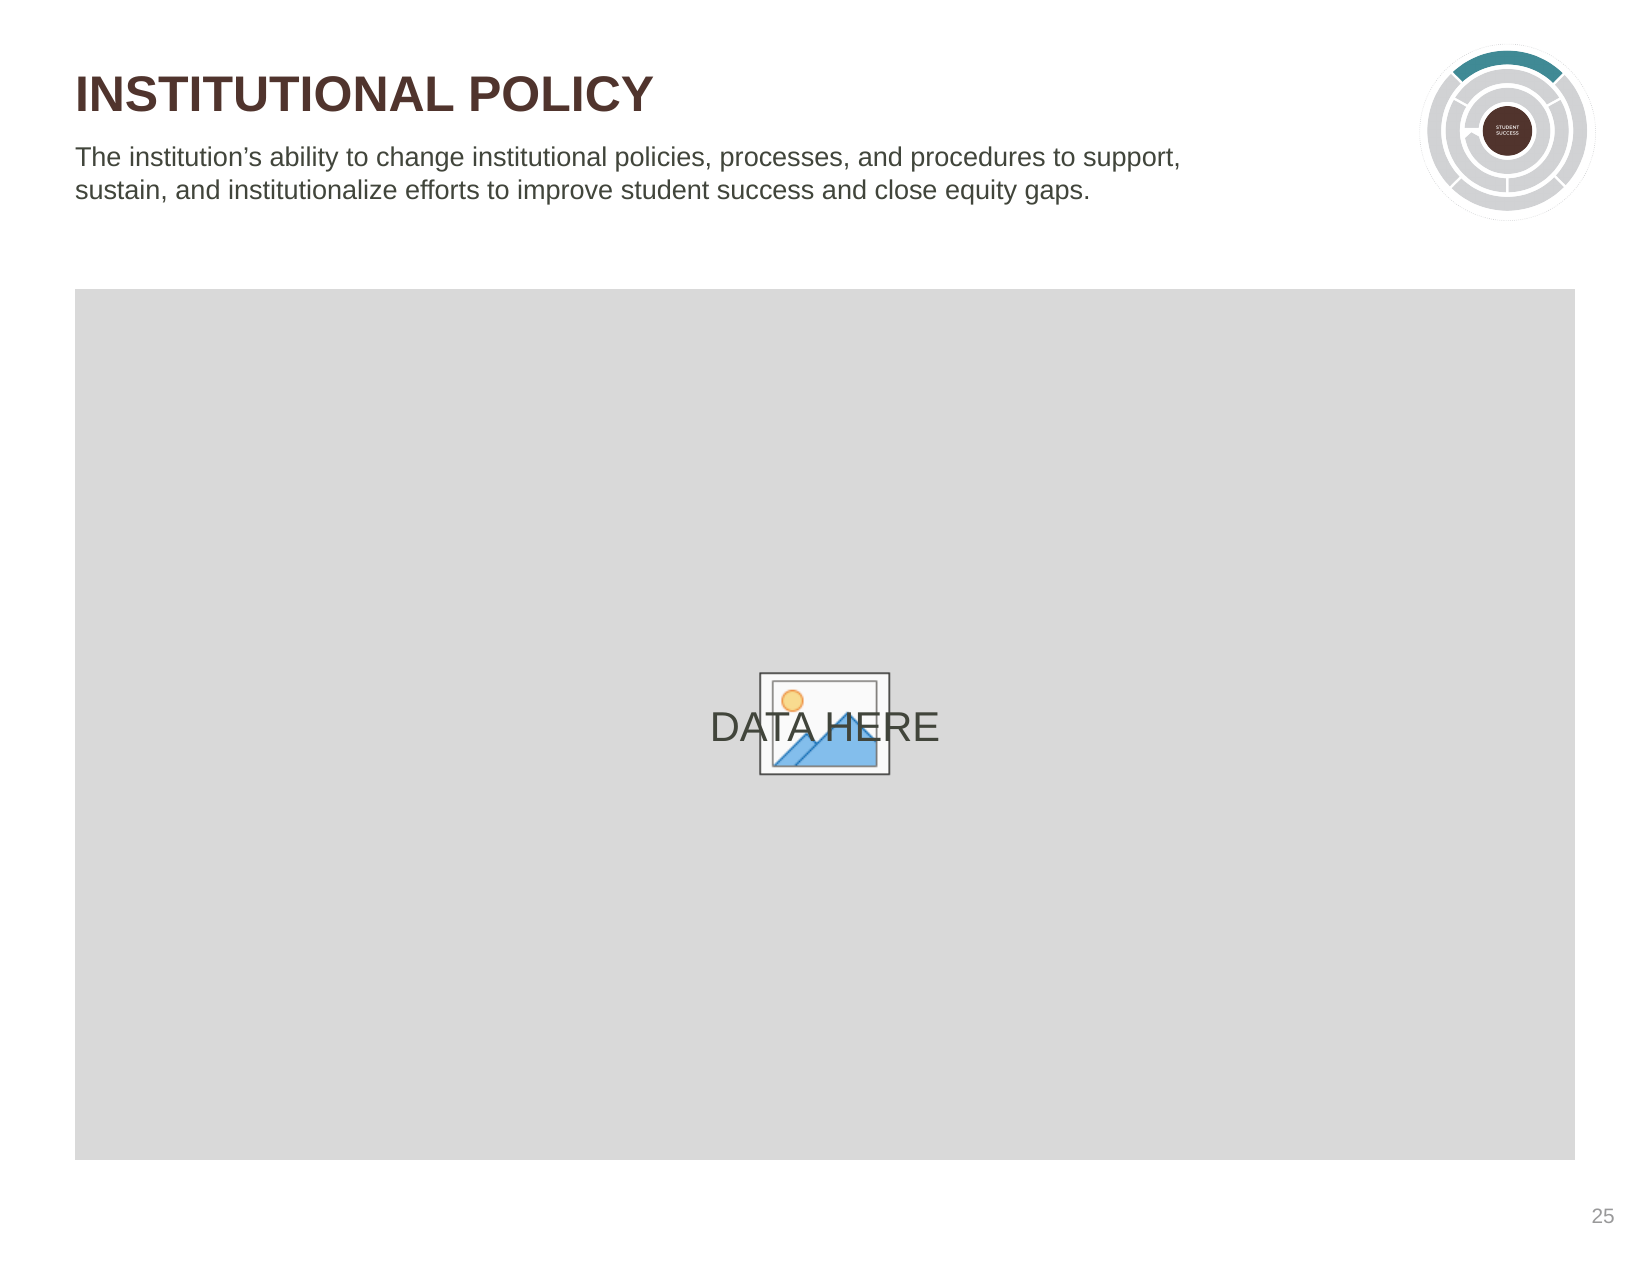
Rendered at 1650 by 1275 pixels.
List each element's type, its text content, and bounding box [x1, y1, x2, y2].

slide_number 25 [1258, 1181, 1630, 1250]
list The institution’s ability to change institutional policies, processes, and procedures to support, sustain, and institutionalize efforts to improve student success and close equity gaps. [75, 139, 1196, 274]
picture [74, 288, 1575, 1161]
title Institutional POLICY [75, 67, 1416, 126]
picture [1416, 42, 1598, 223]
